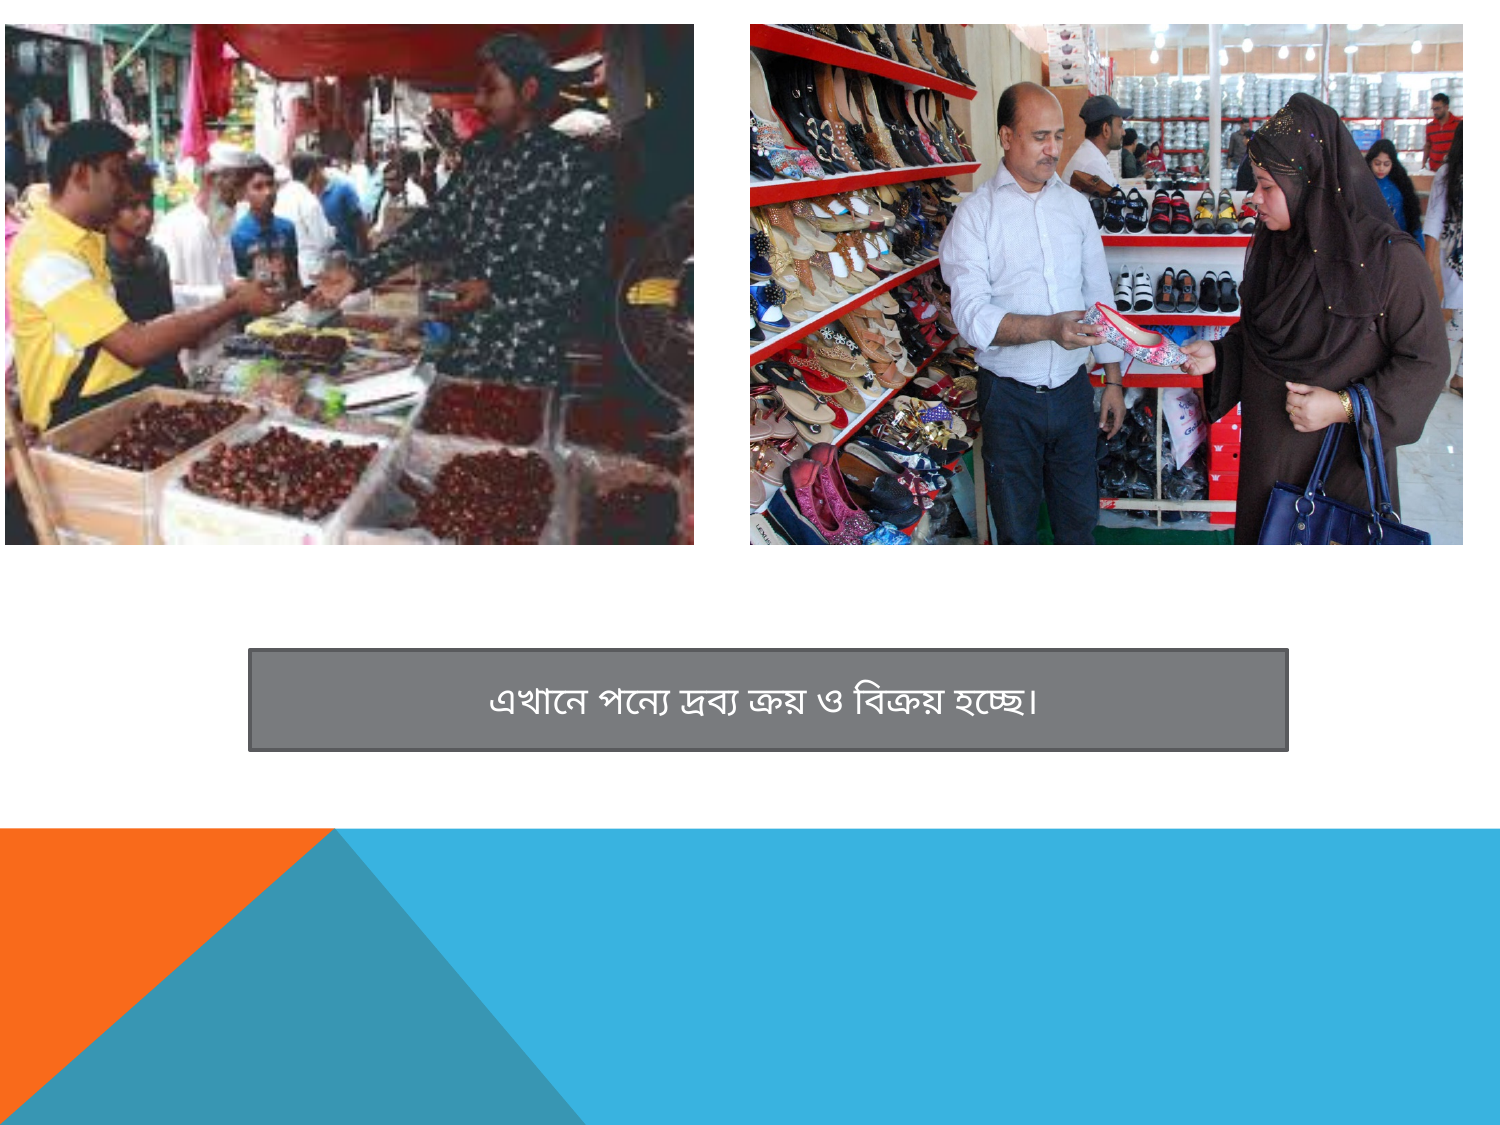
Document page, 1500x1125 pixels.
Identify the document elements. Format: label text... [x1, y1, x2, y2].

text_box এখানে পন্যে দ্রব্য ক্রয় ও বিক্রয় হচ্ছে। [248, 648, 1289, 752]
picture [5, 24, 694, 545]
picture [749, 24, 1463, 545]
